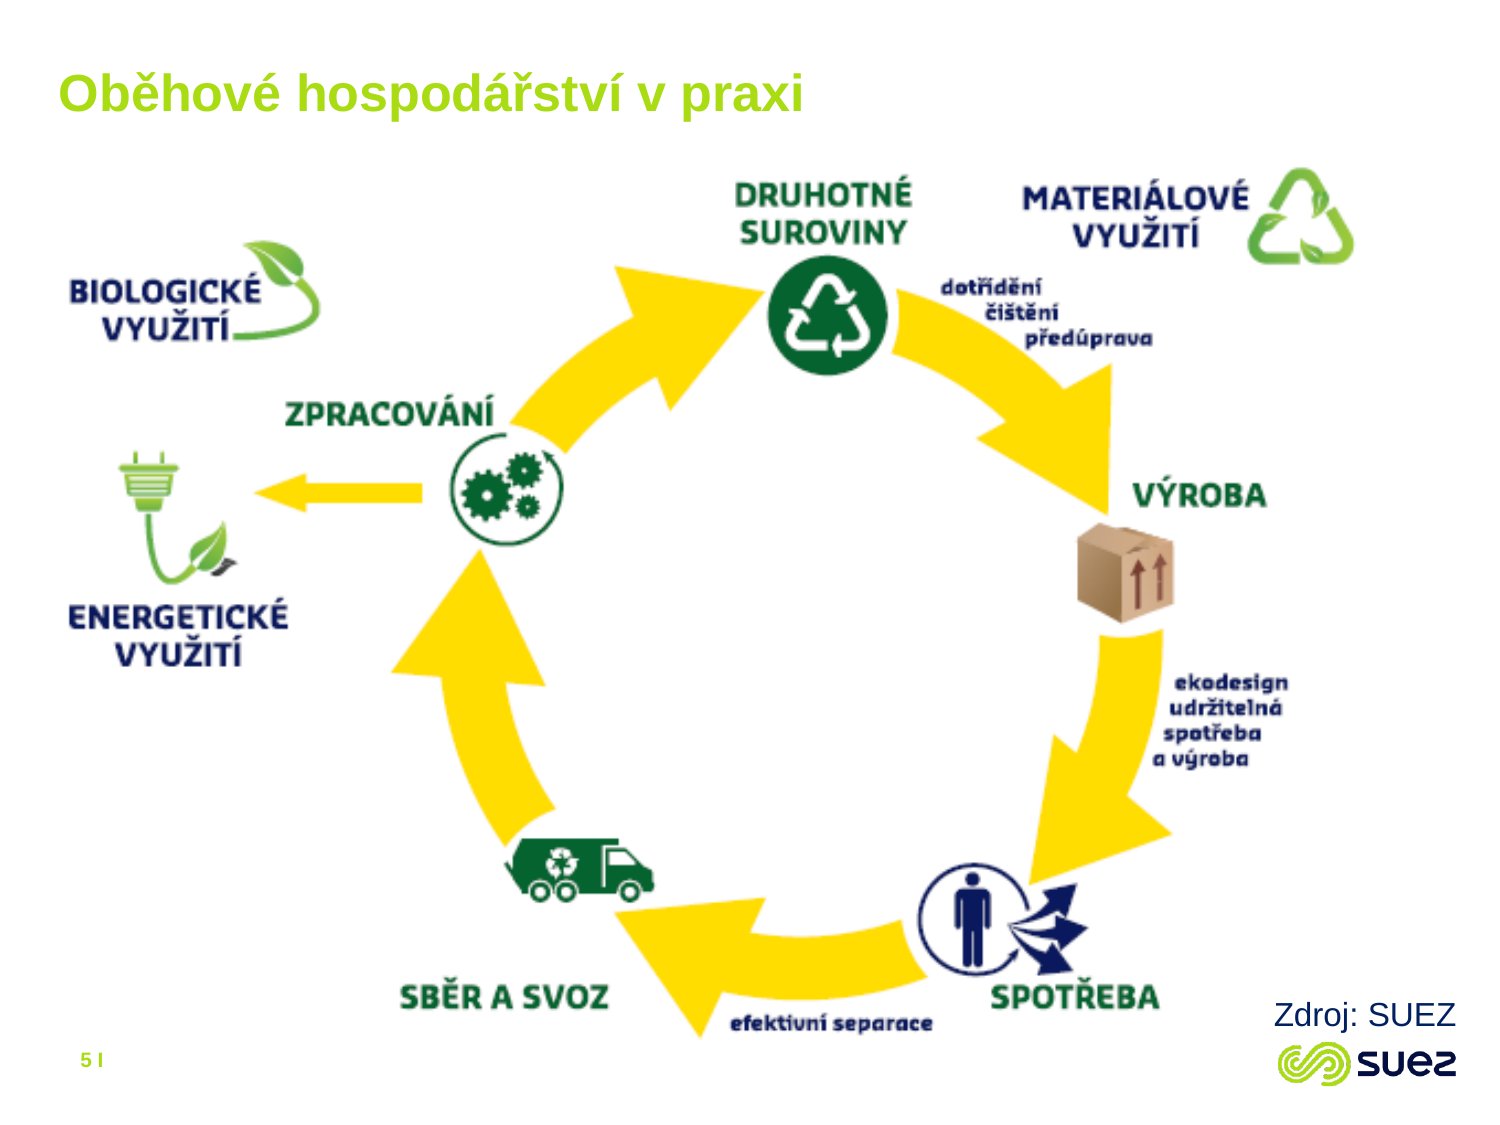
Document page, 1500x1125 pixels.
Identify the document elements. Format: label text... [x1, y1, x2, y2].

title Oběhové hospodářství v praxi [58, 66, 1359, 123]
picture [17, 124, 1500, 1125]
slide_number 5 I [0, 1046, 113, 1124]
text_box Zdroj: SUEZ [1382, 986, 1472, 1041]
